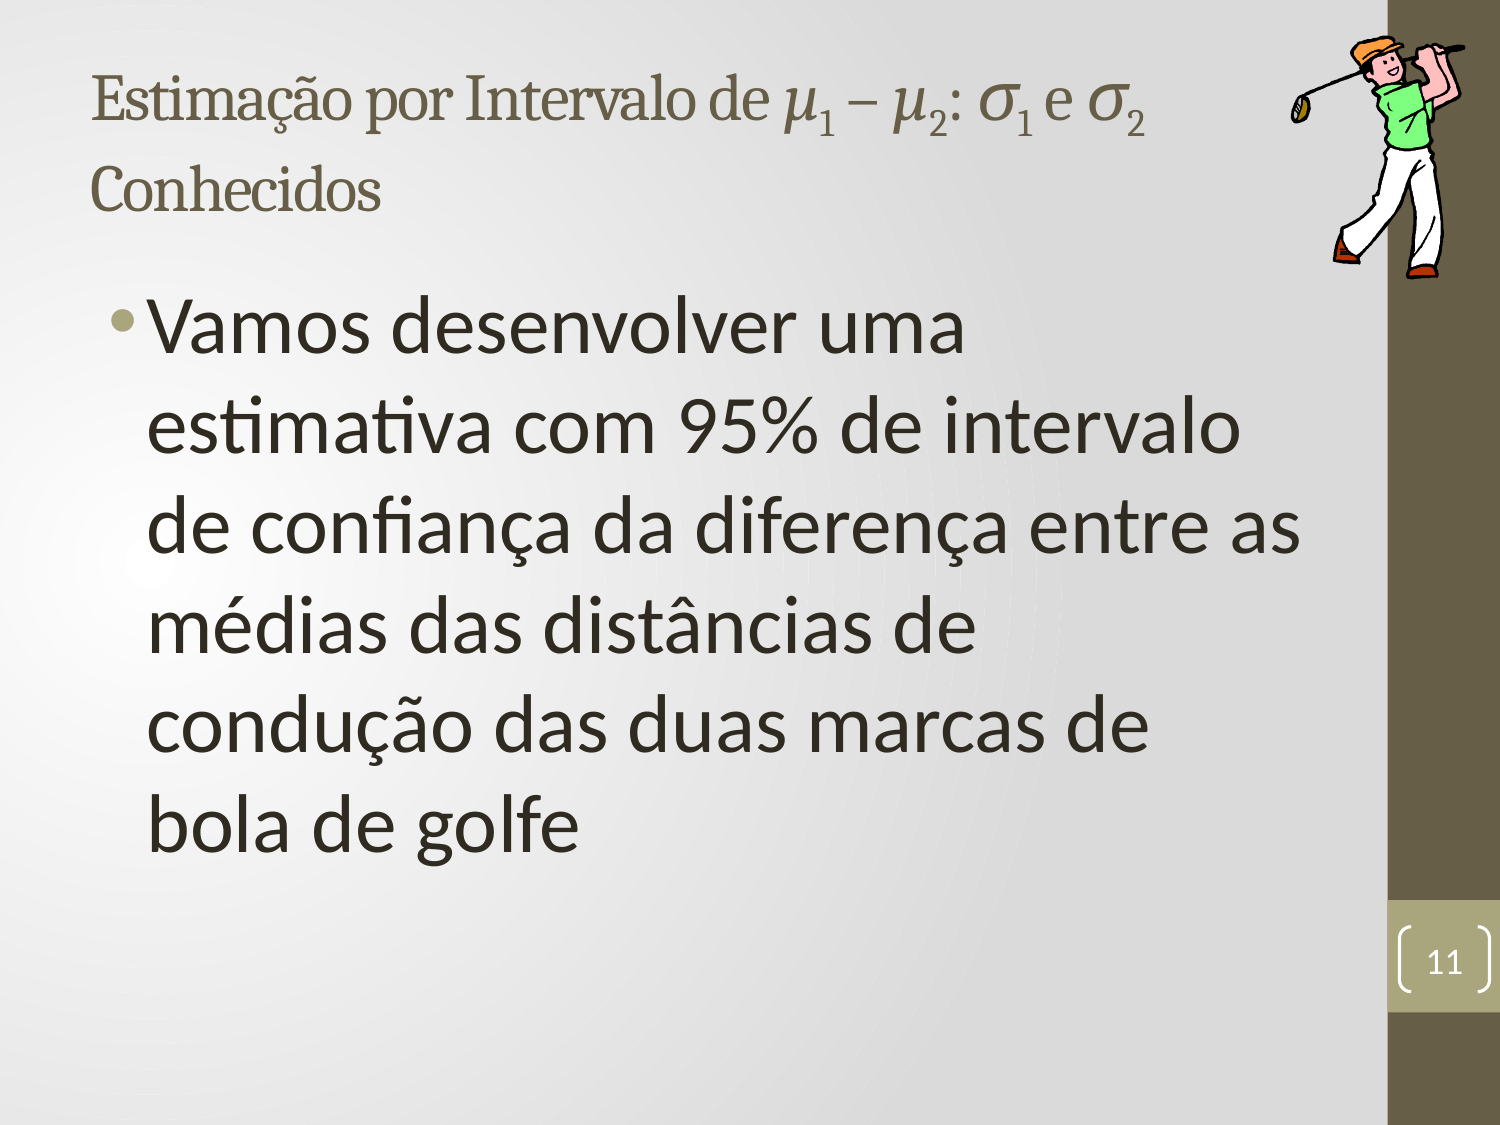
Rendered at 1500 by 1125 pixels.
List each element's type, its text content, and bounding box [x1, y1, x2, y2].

title Estimação por Intervalo de µ1 – µ2: σ1 e σ2 Conhecidos [75, 45, 1287, 233]
list Vamos desenvolver uma estimativa com 95% de intervalo de confiança da diferença entre as médias das distâncias de condução das duas marcas de bola de golfe [75, 262, 1325, 1050]
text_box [1290, 35, 1466, 280]
slide_number 11 [1397, 925, 1492, 994]
